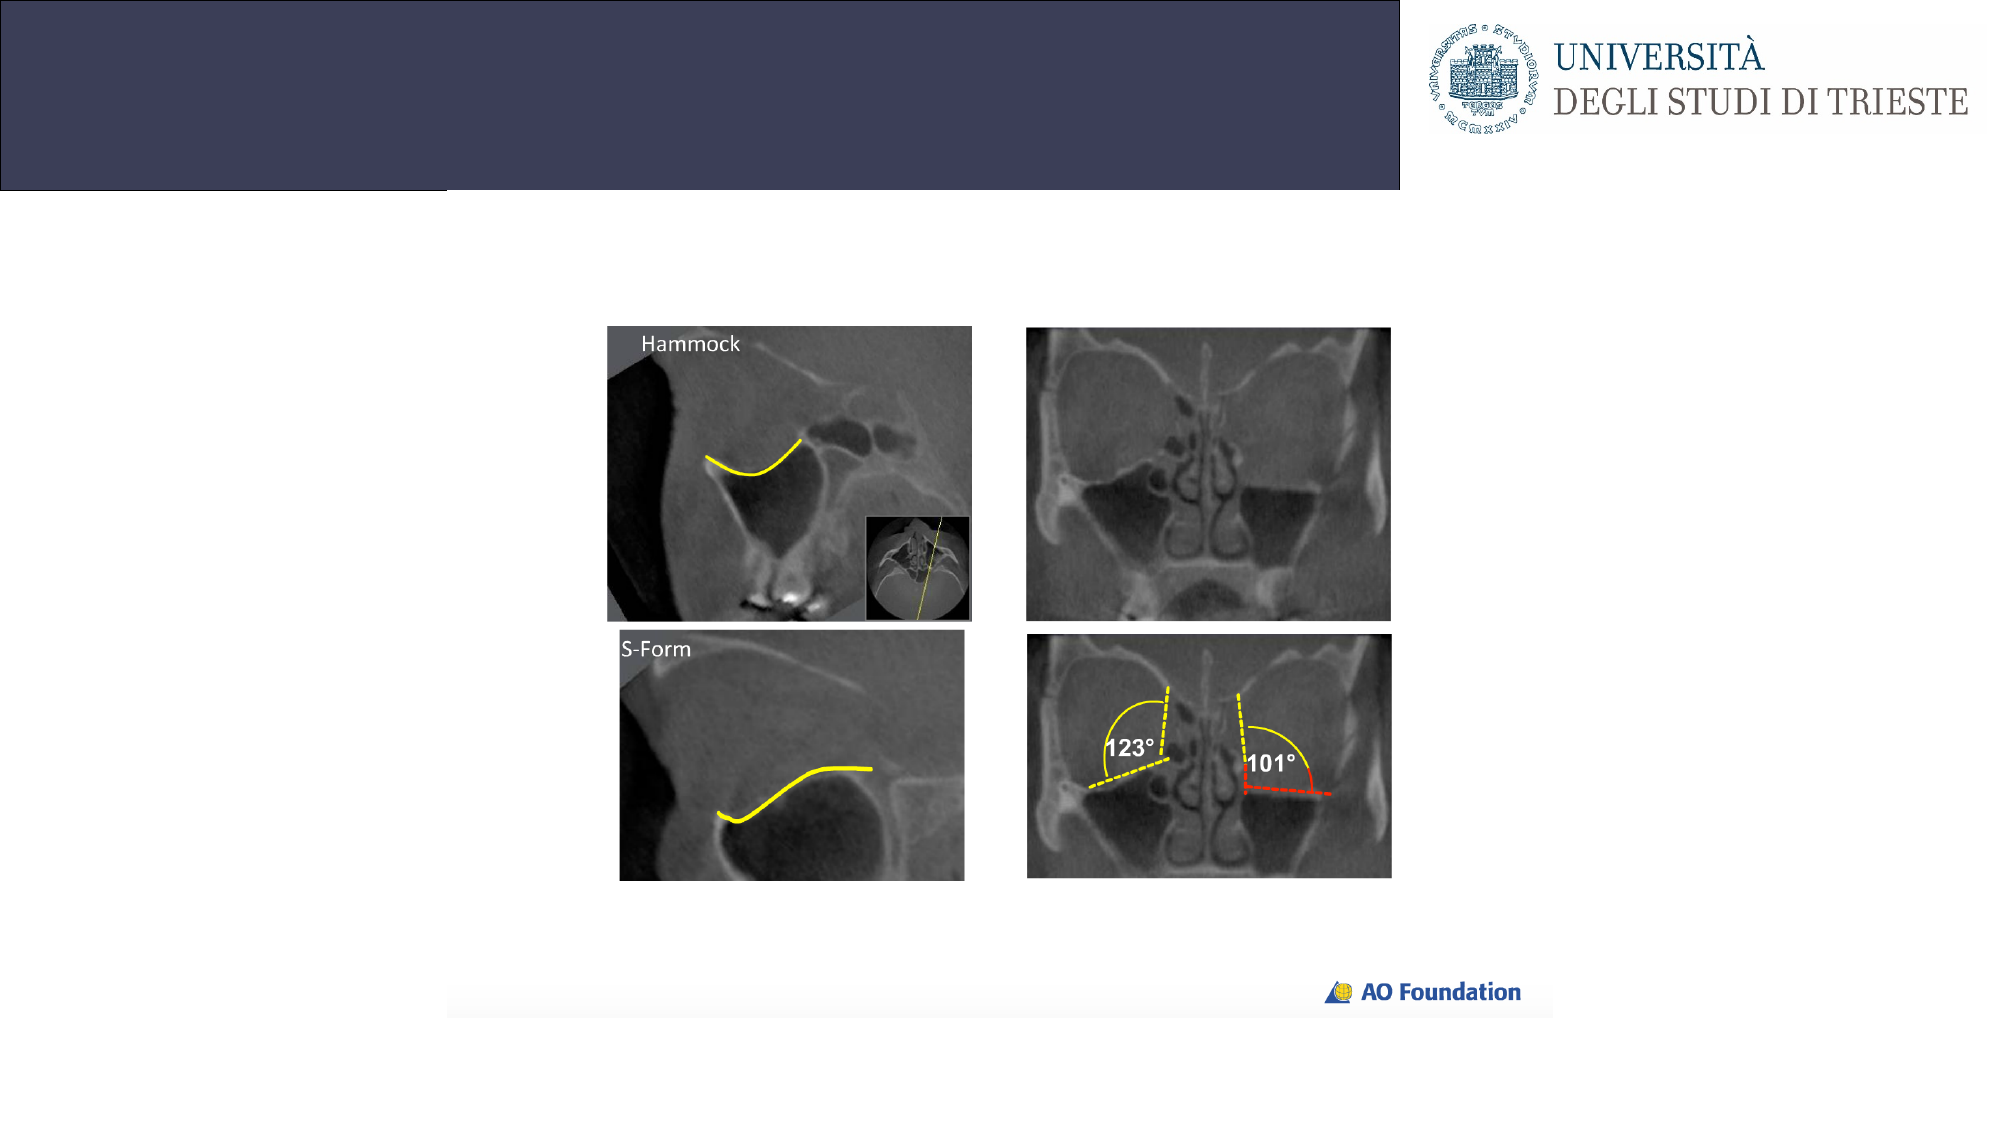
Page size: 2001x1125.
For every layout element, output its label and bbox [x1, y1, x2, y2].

list [447, 190, 1553, 1018]
picture [1429, 24, 1987, 134]
